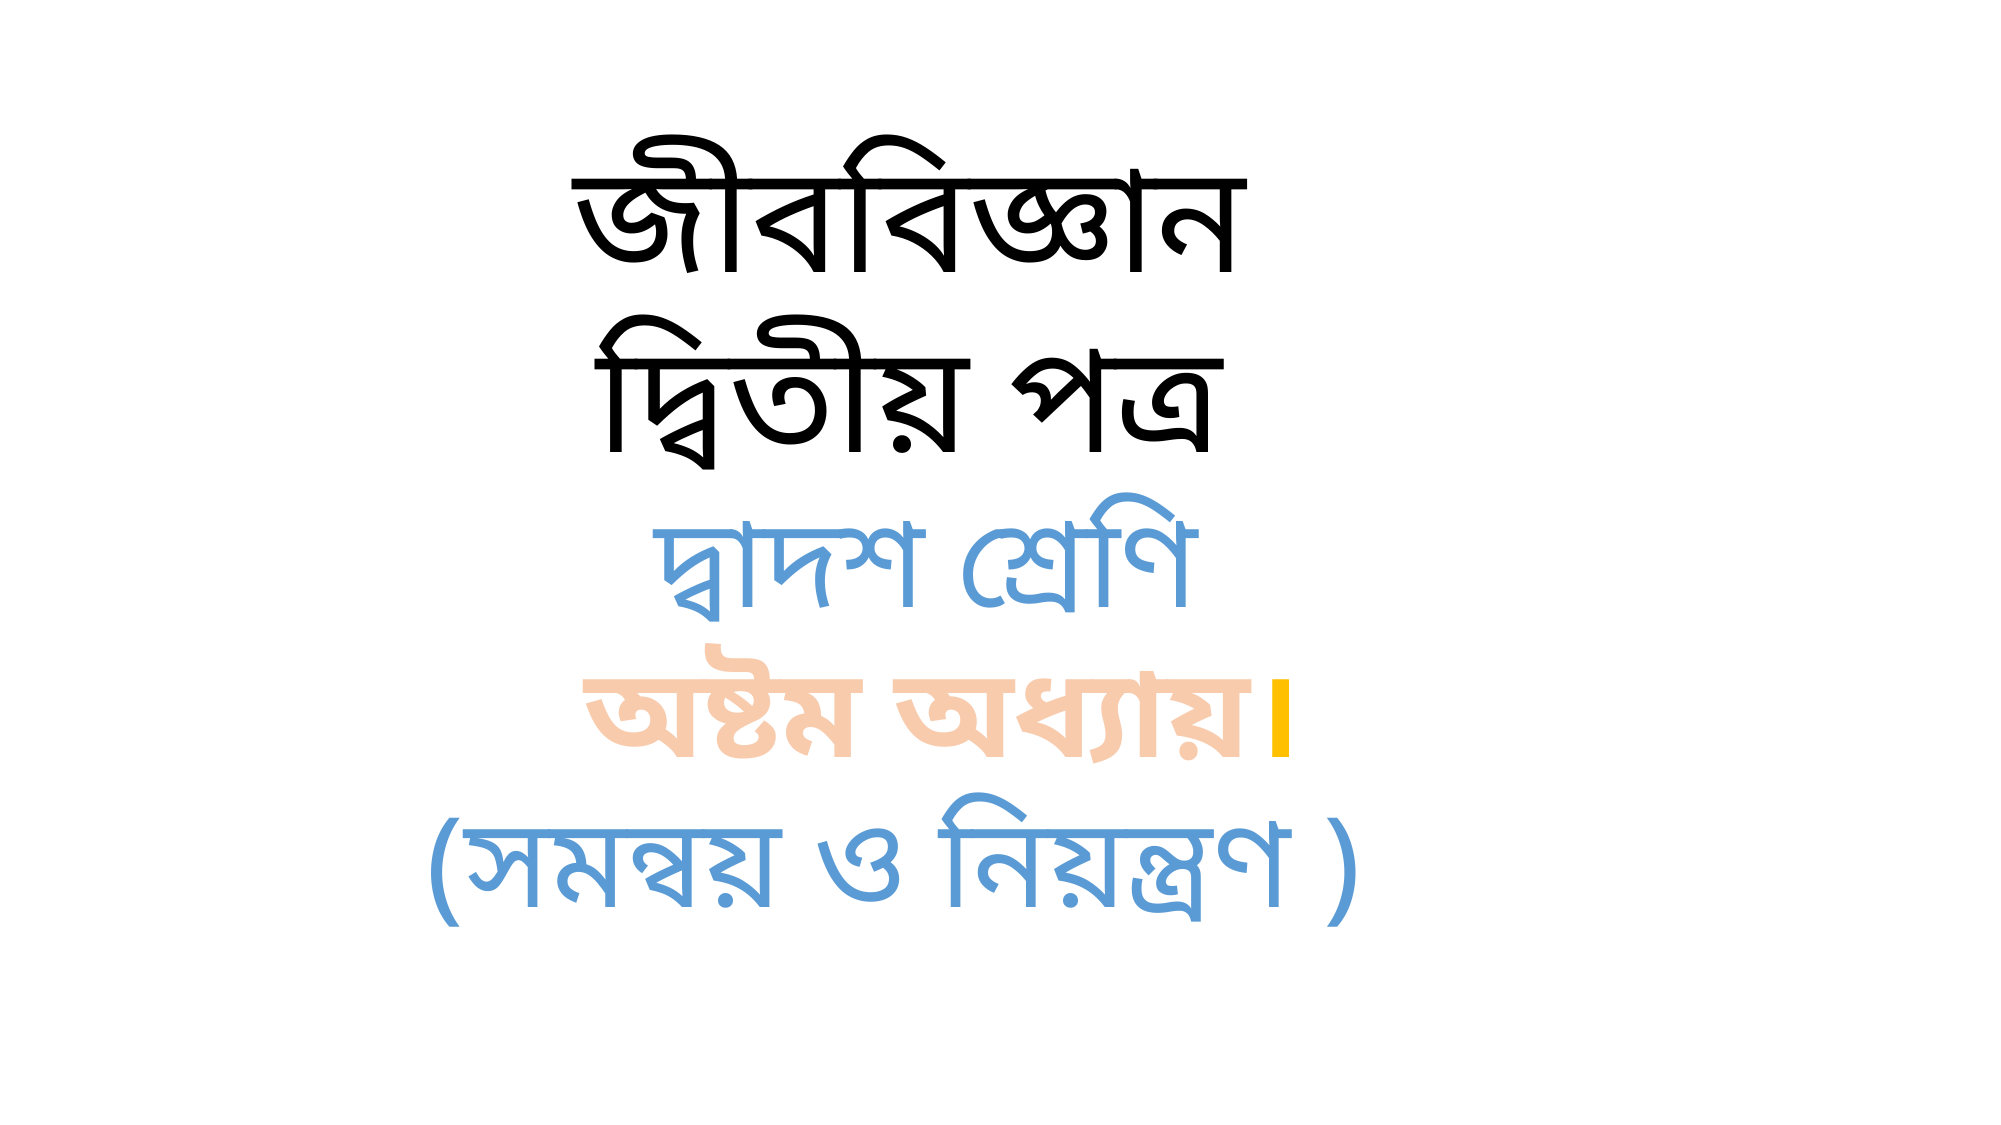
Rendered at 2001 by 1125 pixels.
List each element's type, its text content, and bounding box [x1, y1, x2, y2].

text_box জীববিজ্ঞান দ্বিতীয় পত্র দ্বাদশ শ্রেণি অষ্টম অধ্যায়। (সমন্বয় ও নিয়ন্ত্রণ ) [366, 114, 1454, 1090]
